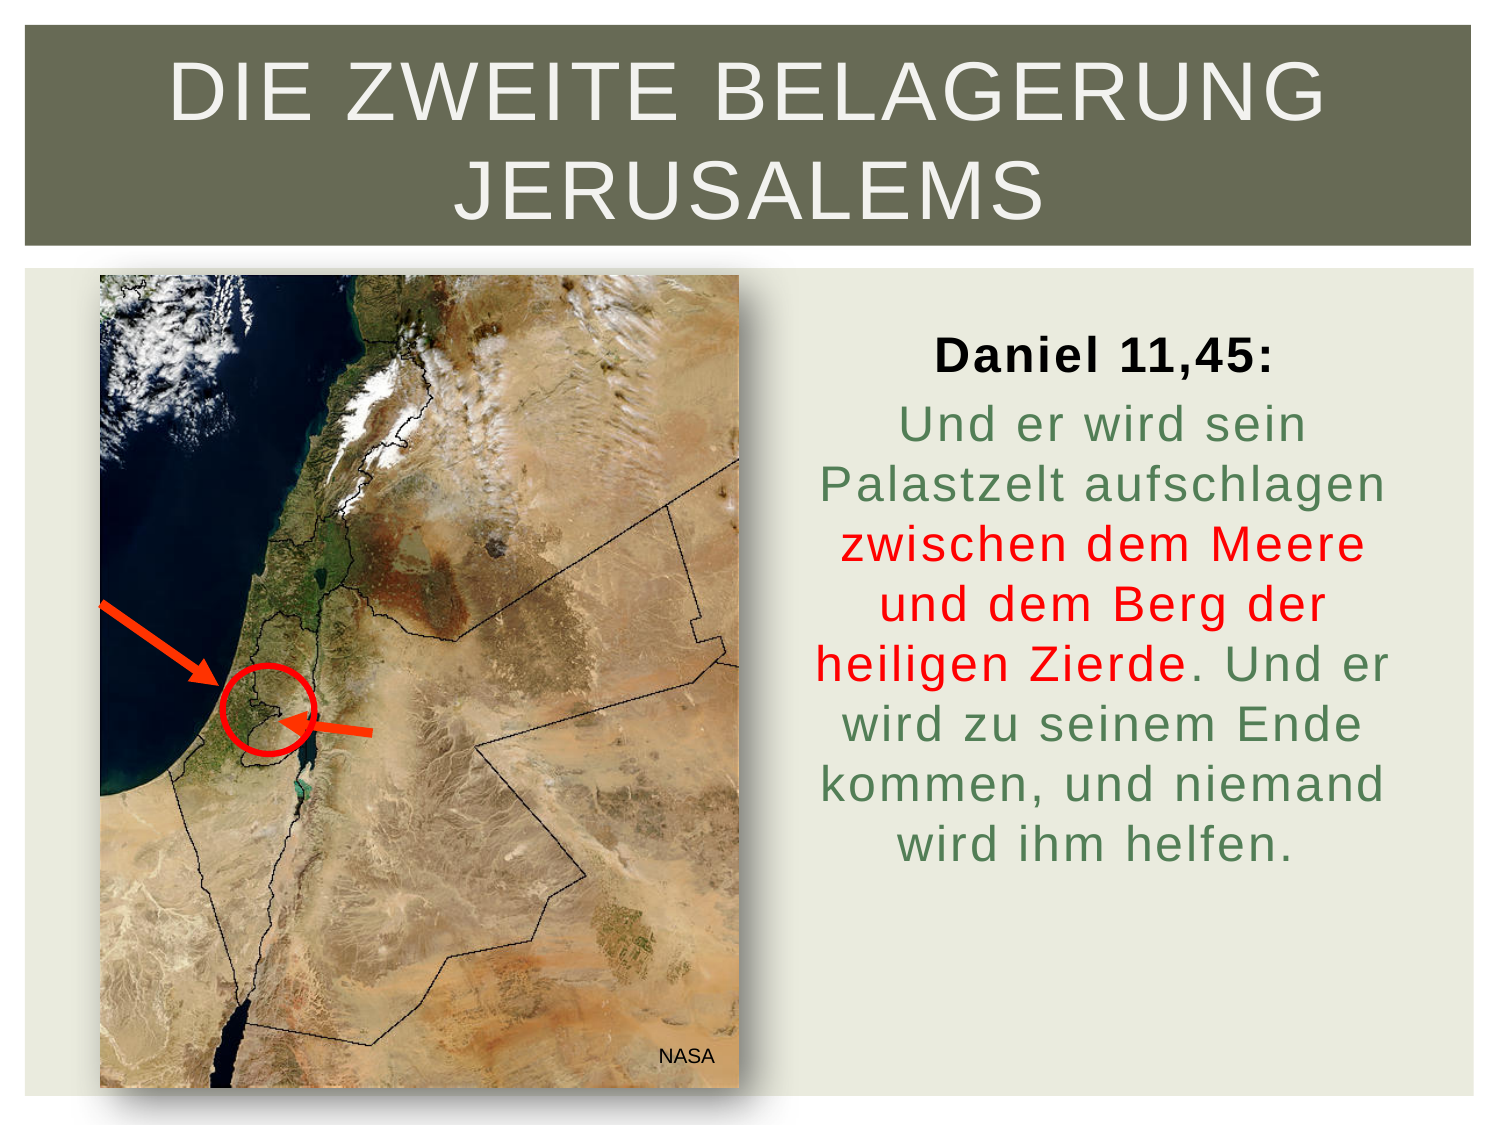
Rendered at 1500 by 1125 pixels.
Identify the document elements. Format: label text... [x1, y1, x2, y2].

list Daniel 11,45: Und er wird sein Palastzelt aufschlagen zwischen dem Meere und dem Berg der heiligen Zierde. Und er wird zu seinem Ende kommen, und niemand wird ihm helfen. [785, 314, 1436, 1083]
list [100, 275, 739, 1088]
title Die zweite Belagerung Jerusalems [75, 41, 1425, 232]
